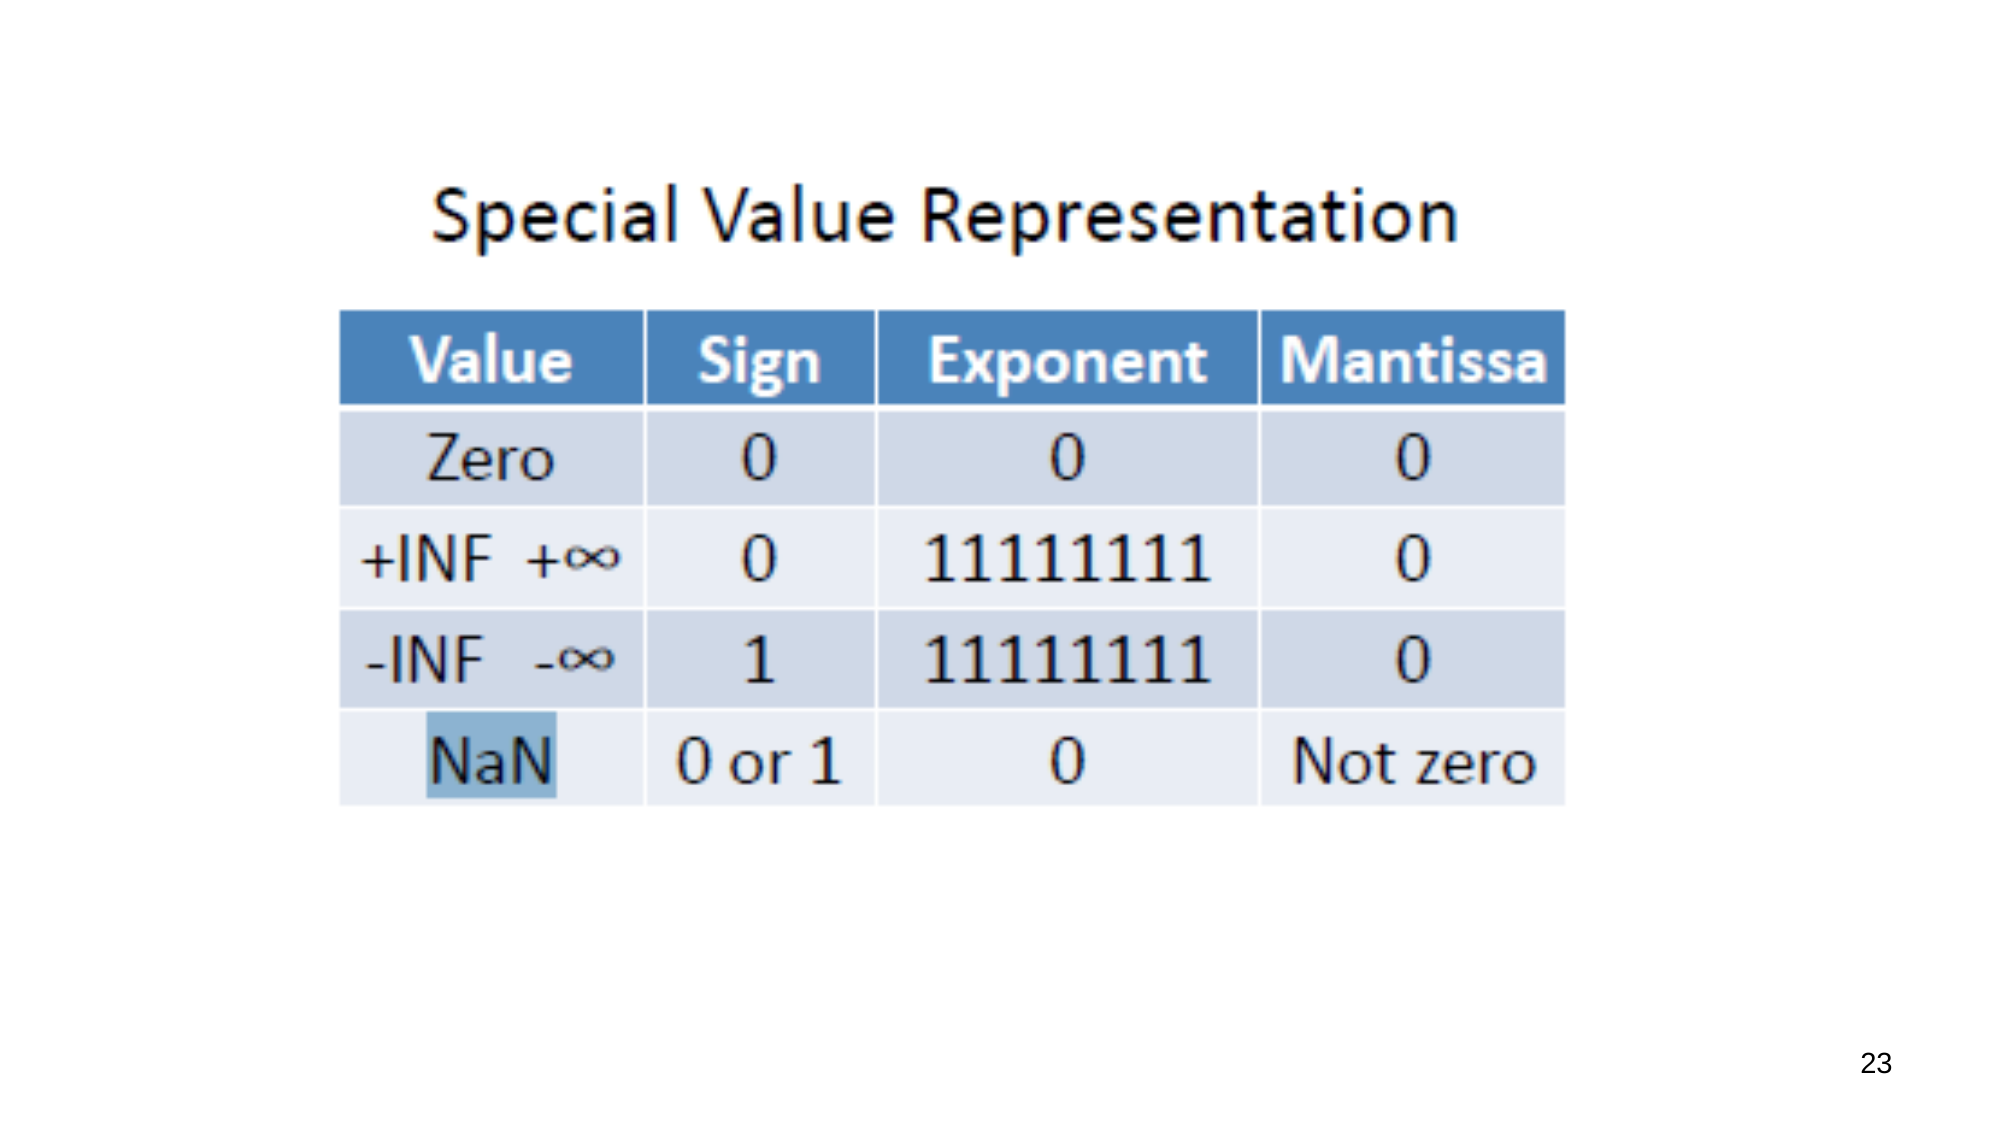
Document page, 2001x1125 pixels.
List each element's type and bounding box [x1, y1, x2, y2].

picture [305, 149, 1606, 879]
